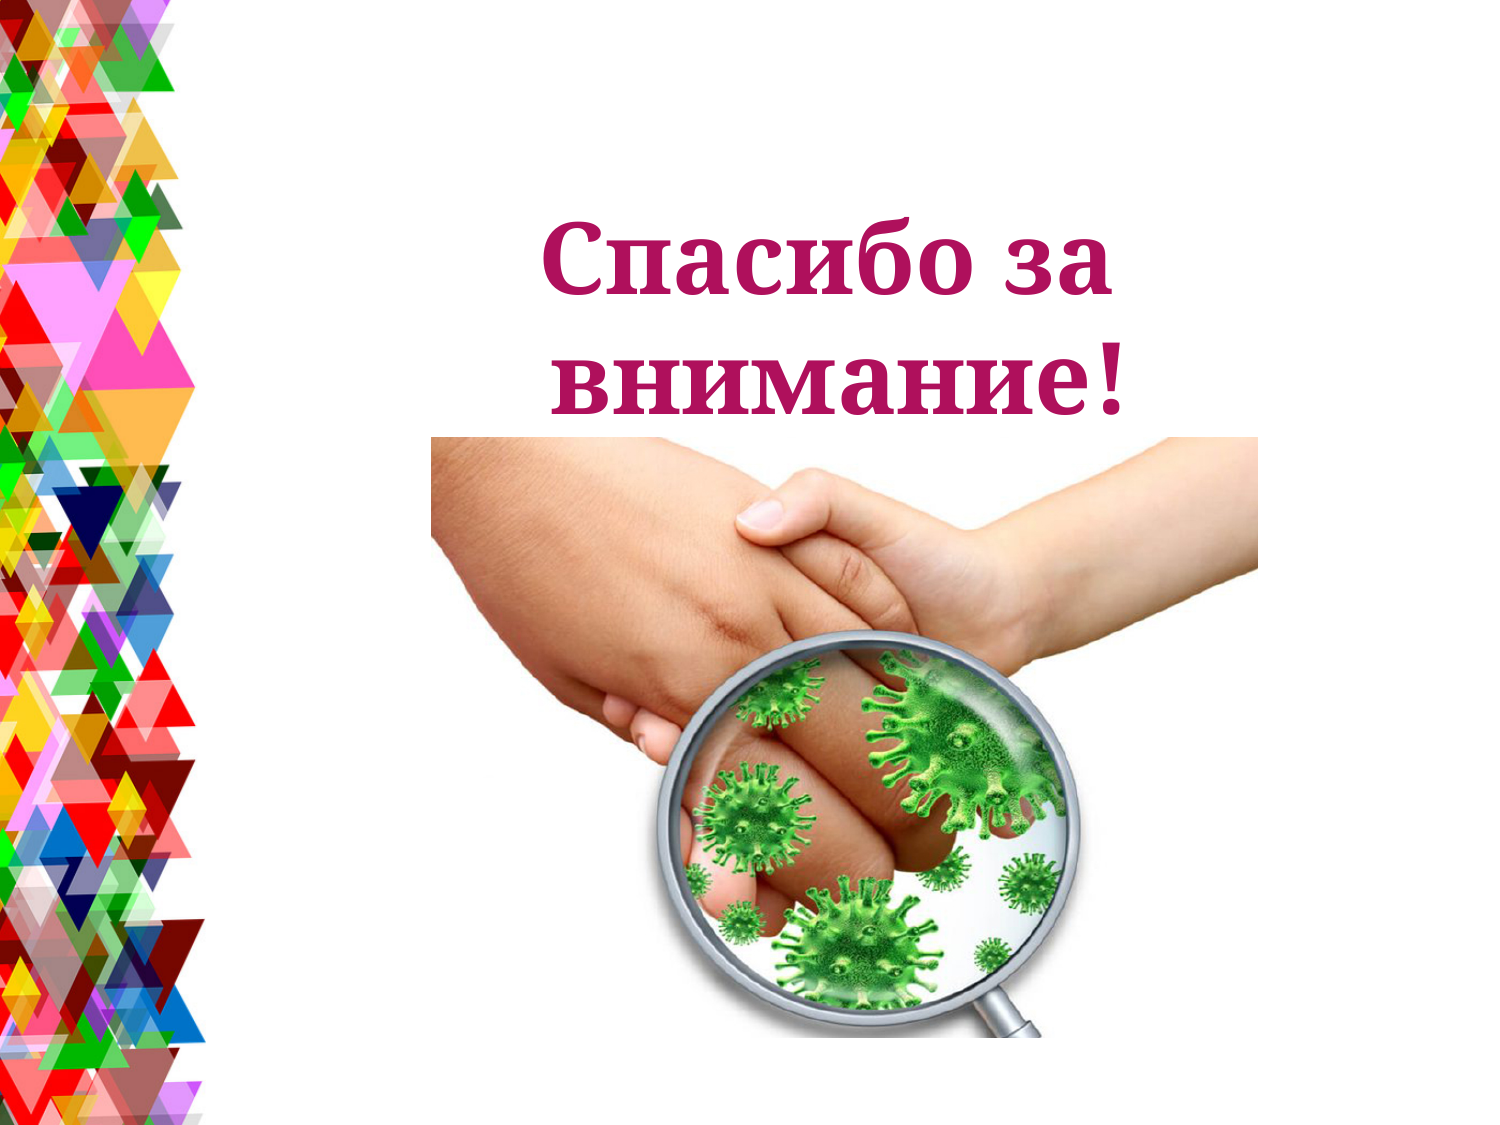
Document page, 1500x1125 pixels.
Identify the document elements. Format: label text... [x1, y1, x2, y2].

title Спасибо за внимание! [265, 42, 1416, 587]
picture [0, 0, 1500, 1125]
